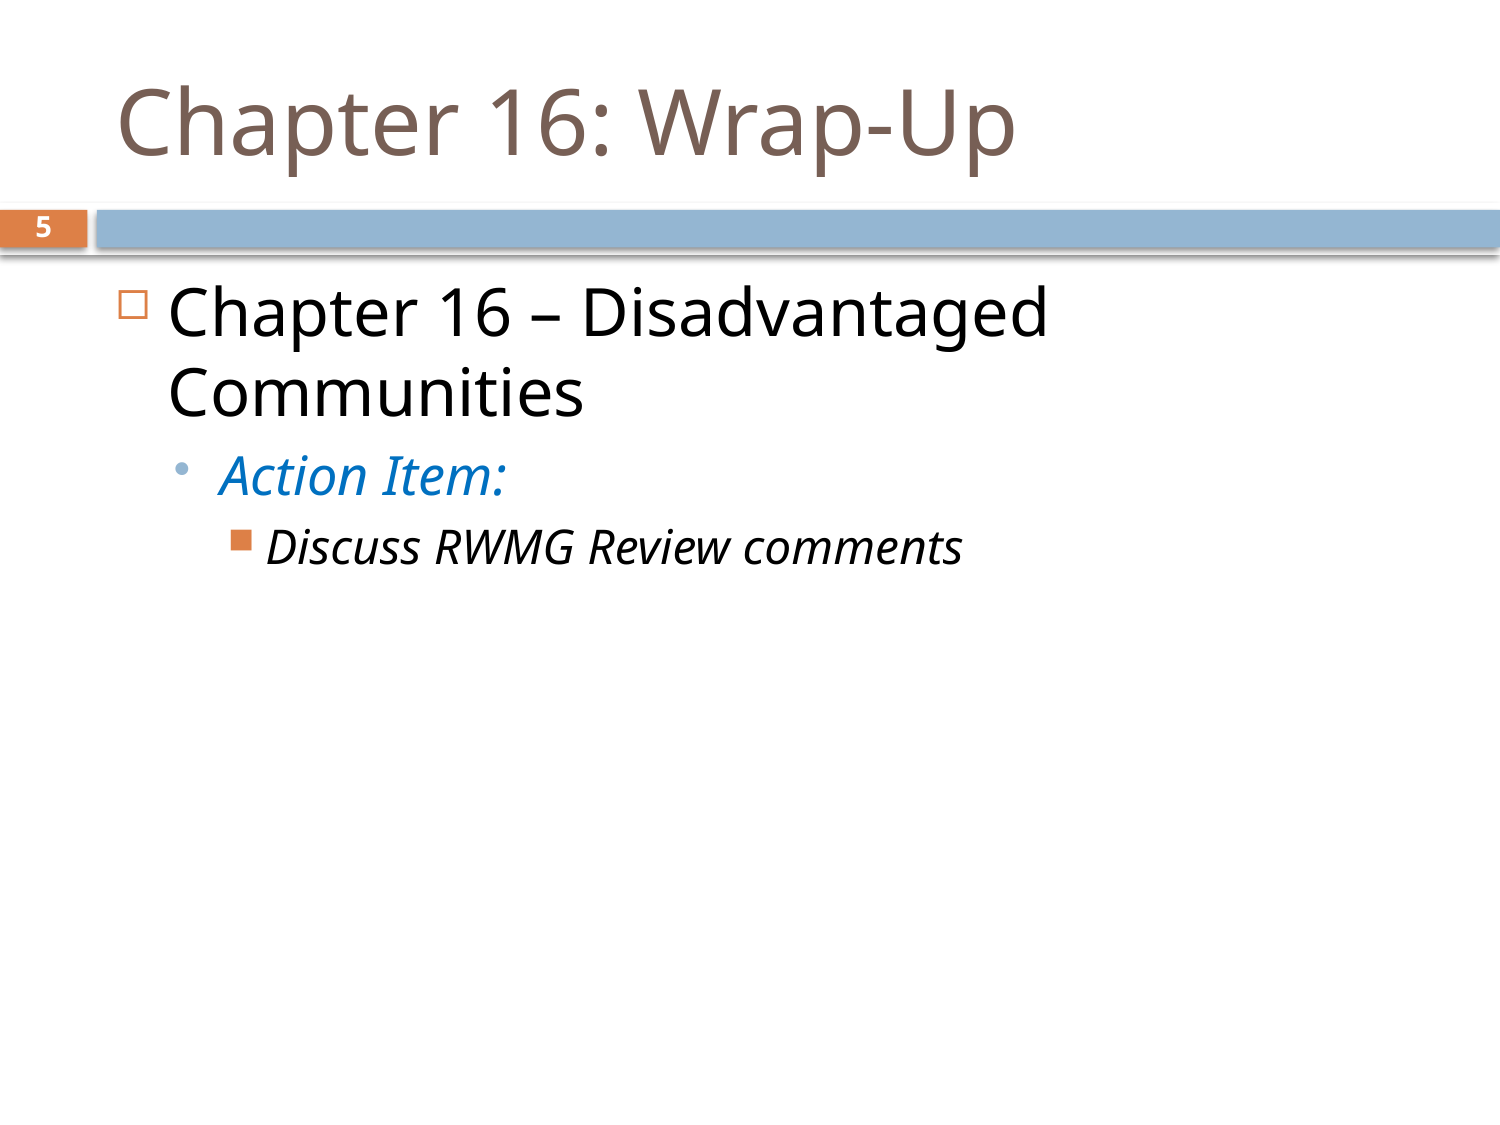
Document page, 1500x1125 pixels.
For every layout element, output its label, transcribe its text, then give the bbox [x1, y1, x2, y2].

title Chapter 16: Wrap-Up [100, 37, 1438, 200]
list Chapter 16 – Disadvantaged Communities Action Item: Discuss RWMG Review comments [100, 262, 1438, 1088]
slide_number 5 [0, 208, 88, 249]
